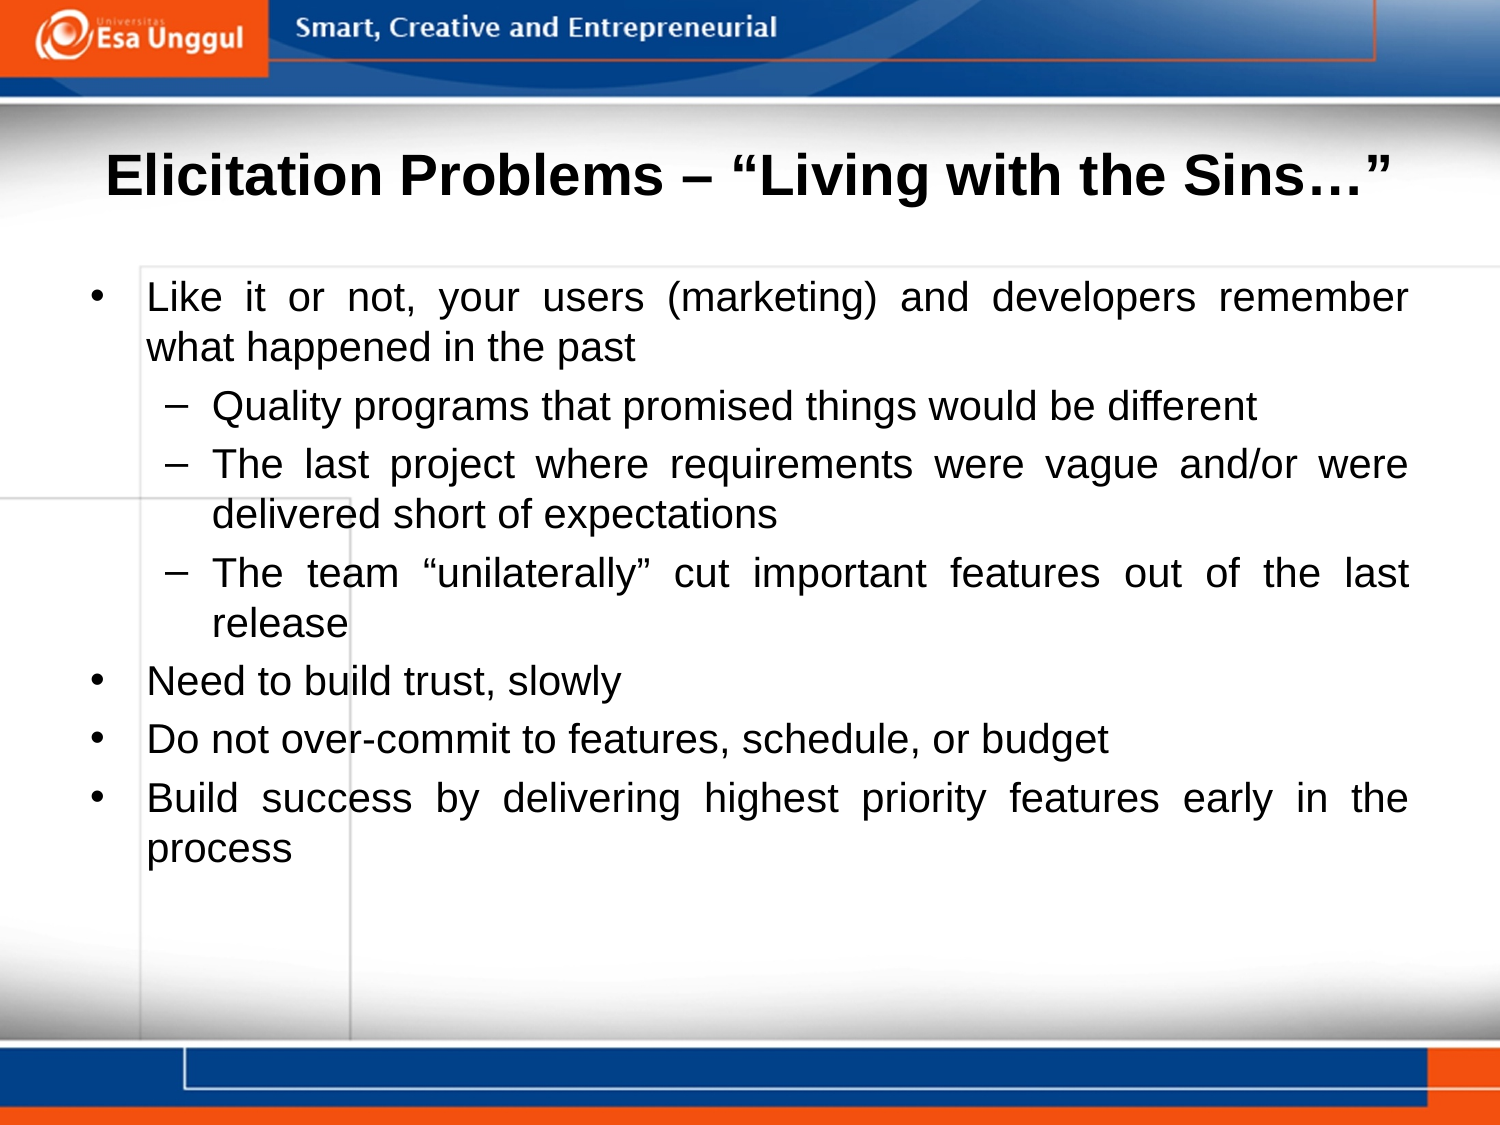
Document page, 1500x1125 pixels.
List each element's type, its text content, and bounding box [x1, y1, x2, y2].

picture [0, 0, 1500, 1125]
list Like it or not, your users (marketing) and developers remember what happened in the past Quality programs that promised things would be different The last project where requirements were vague and/or were delivered short of expectations The team “unilaterally” cut important features out of the last release Need to build trust, slowly Do not over-commit to features, schedule, or budget Build success by delivering highest priority features early in the process [75, 262, 1425, 913]
title Elicitation Problems – “Living with the Sins…” [75, 78, 1425, 262]
